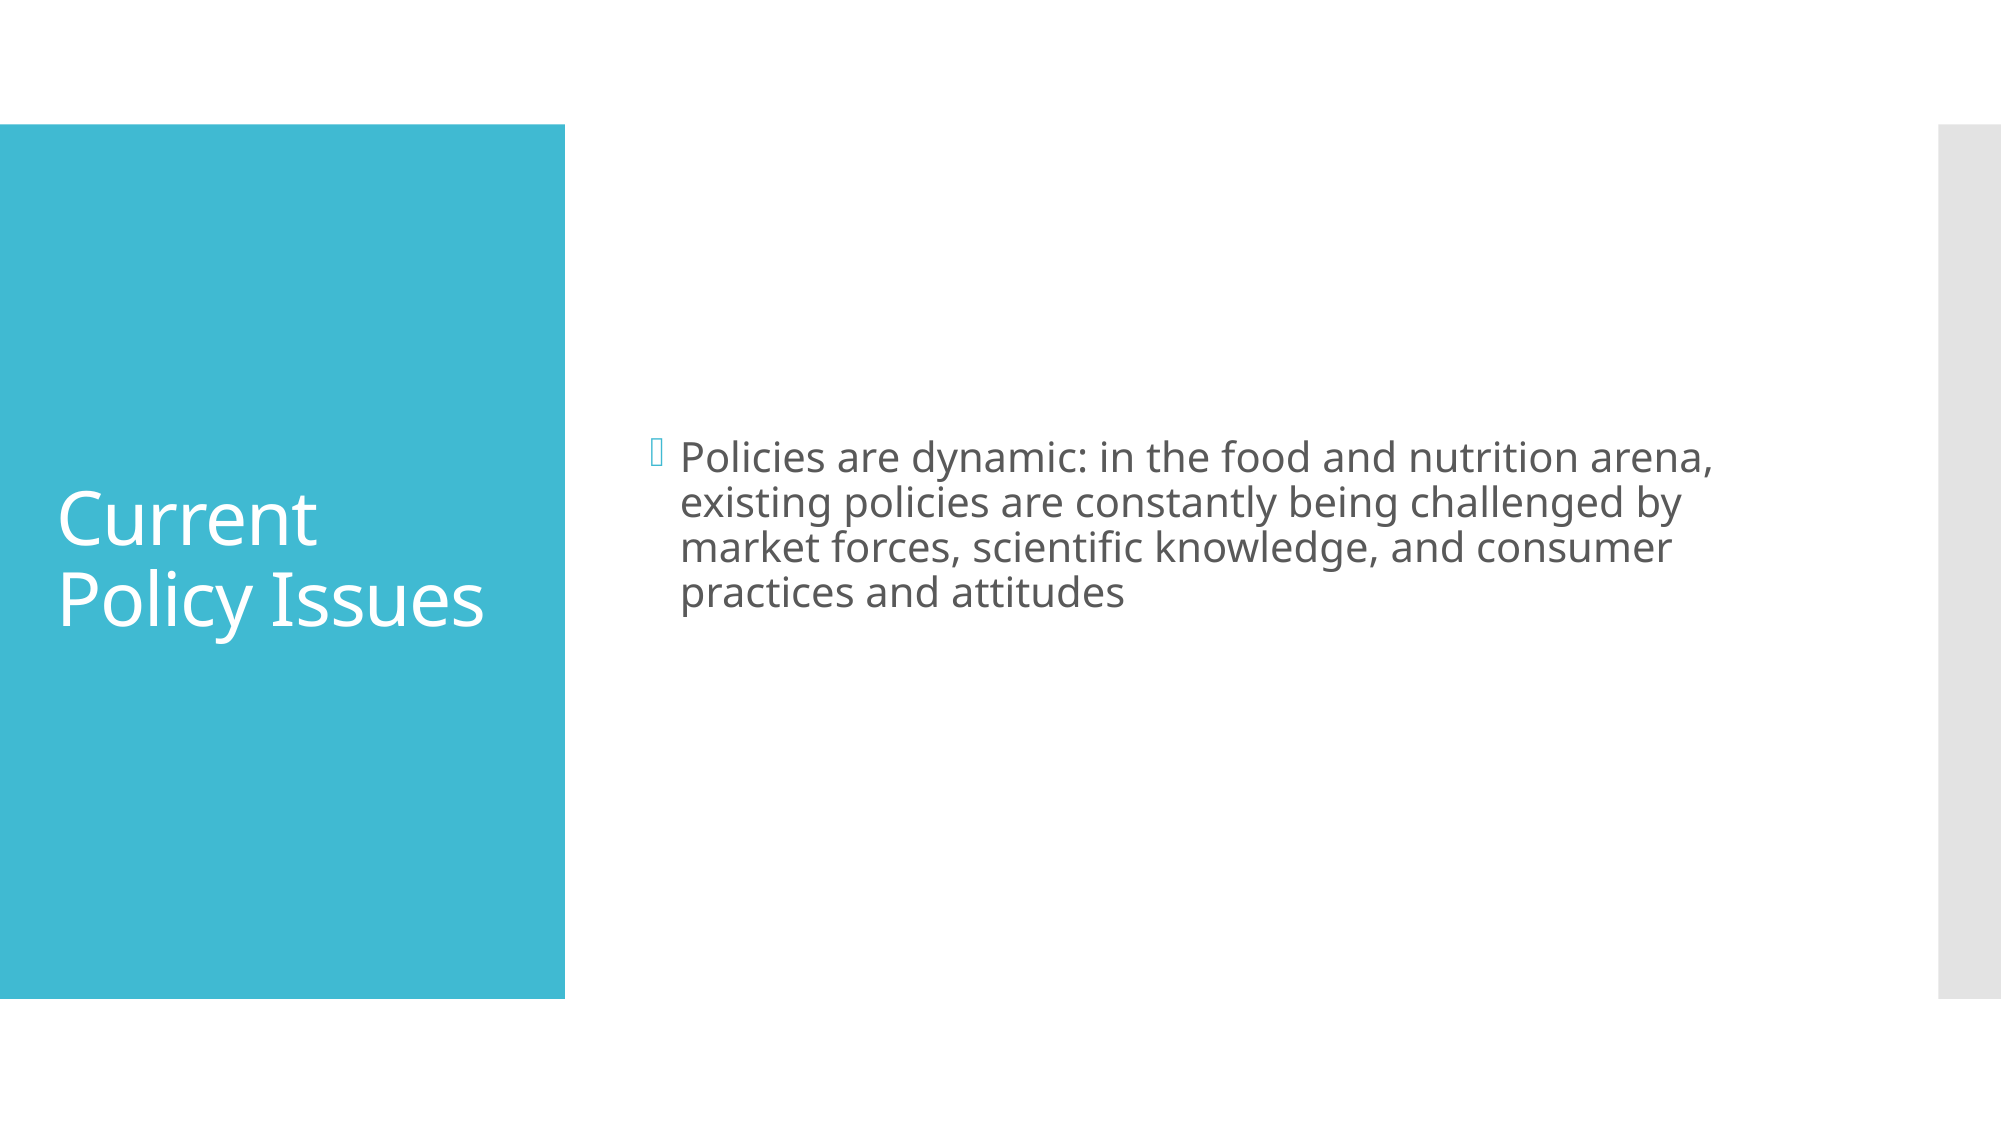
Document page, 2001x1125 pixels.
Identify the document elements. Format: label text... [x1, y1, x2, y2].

title Current Policy Issues [41, 184, 525, 940]
list Policies are dynamic: in the food and nutrition arena, existing policies are constantly being challenged by market forces, scientific knowledge, and consumer practices and attitudes [634, 141, 1835, 982]
